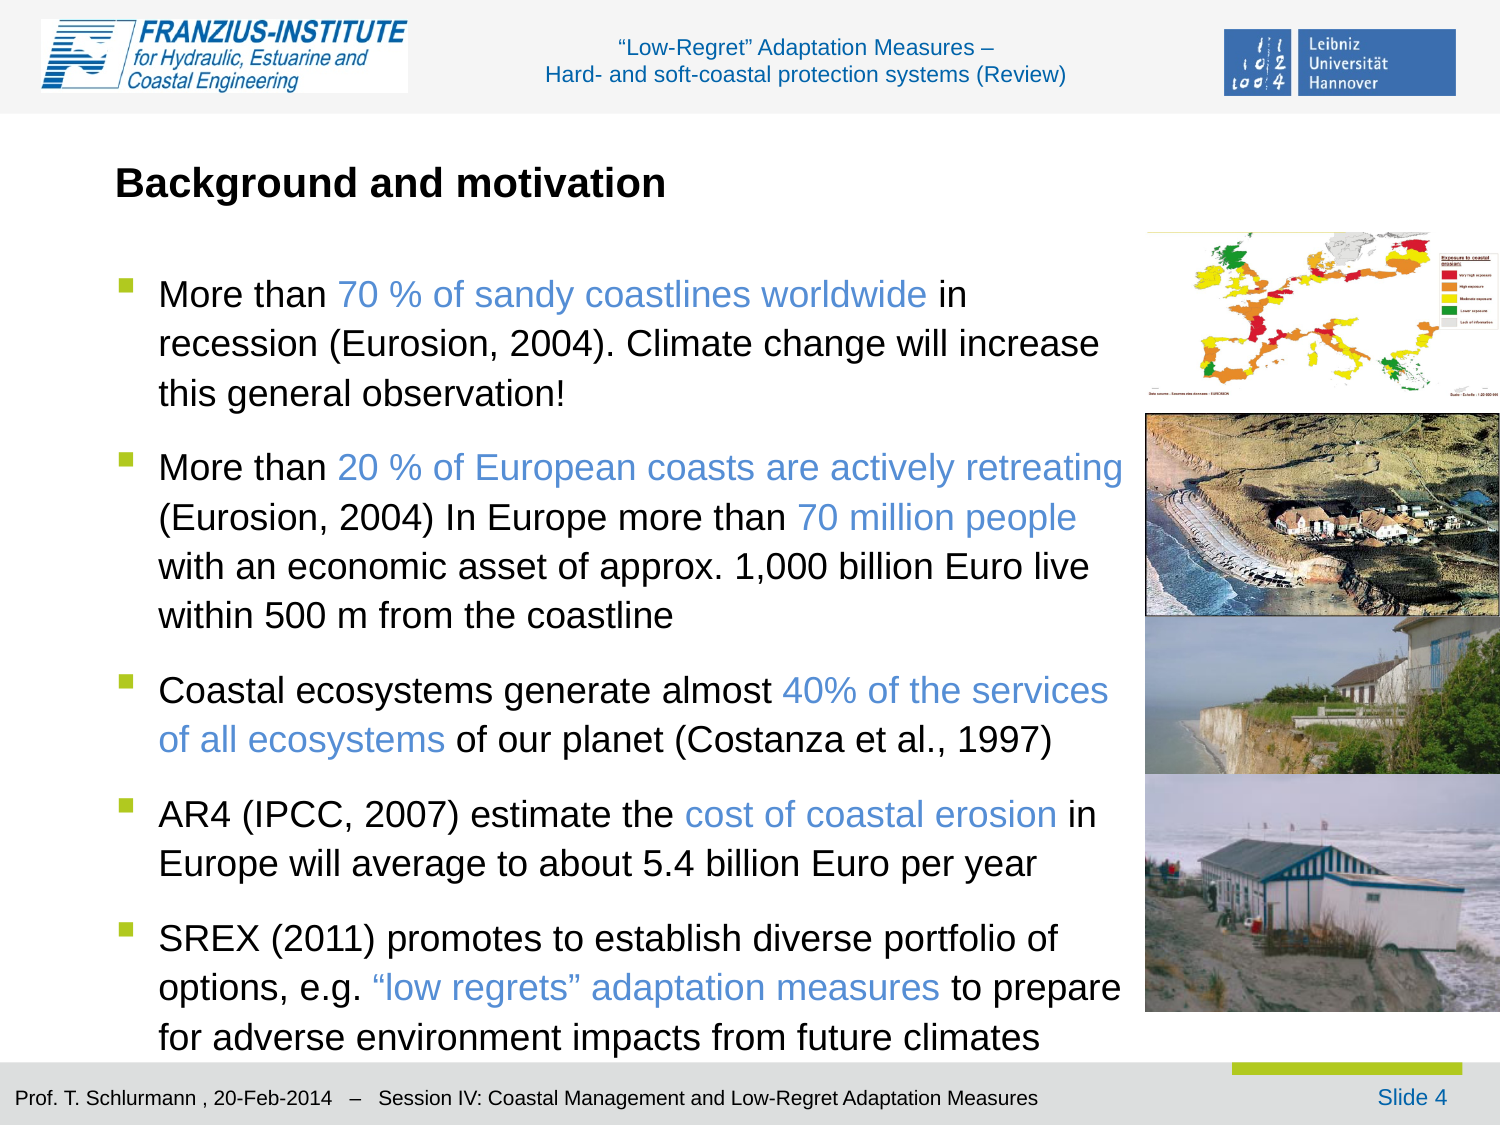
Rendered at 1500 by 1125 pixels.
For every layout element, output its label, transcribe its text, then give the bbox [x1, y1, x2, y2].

picture [1145, 231, 1500, 397]
picture [1224, 29, 1456, 96]
list More than 70 % of sandy coastlines worldwide in recession (Eurosion, 2004). Climate change will increase this general observation! More than 20 % of European coasts are actively retreating (Eurosion, 2004) In Europe more than 70 million people with an economic asset of approx. 1,000 billion Euro live within 500 m from the coastline Coastal ecosystems generate almost 40% of the services of all ecosystems of our planet (Costanza et al., 1997) AR4 (IPCC, 2007) estimate the cost of coastal erosion in Europe will average to about 5.4 billion Euro per year SREX (2011) promotes to establish diverse portfolio of options, e.g. “low regrets” adaptation measures to prepare for adverse environment impacts from future climates [99, 257, 1152, 1071]
picture [1145, 412, 1500, 1012]
title Background and motivation [99, 148, 1459, 214]
picture [41, 19, 408, 93]
